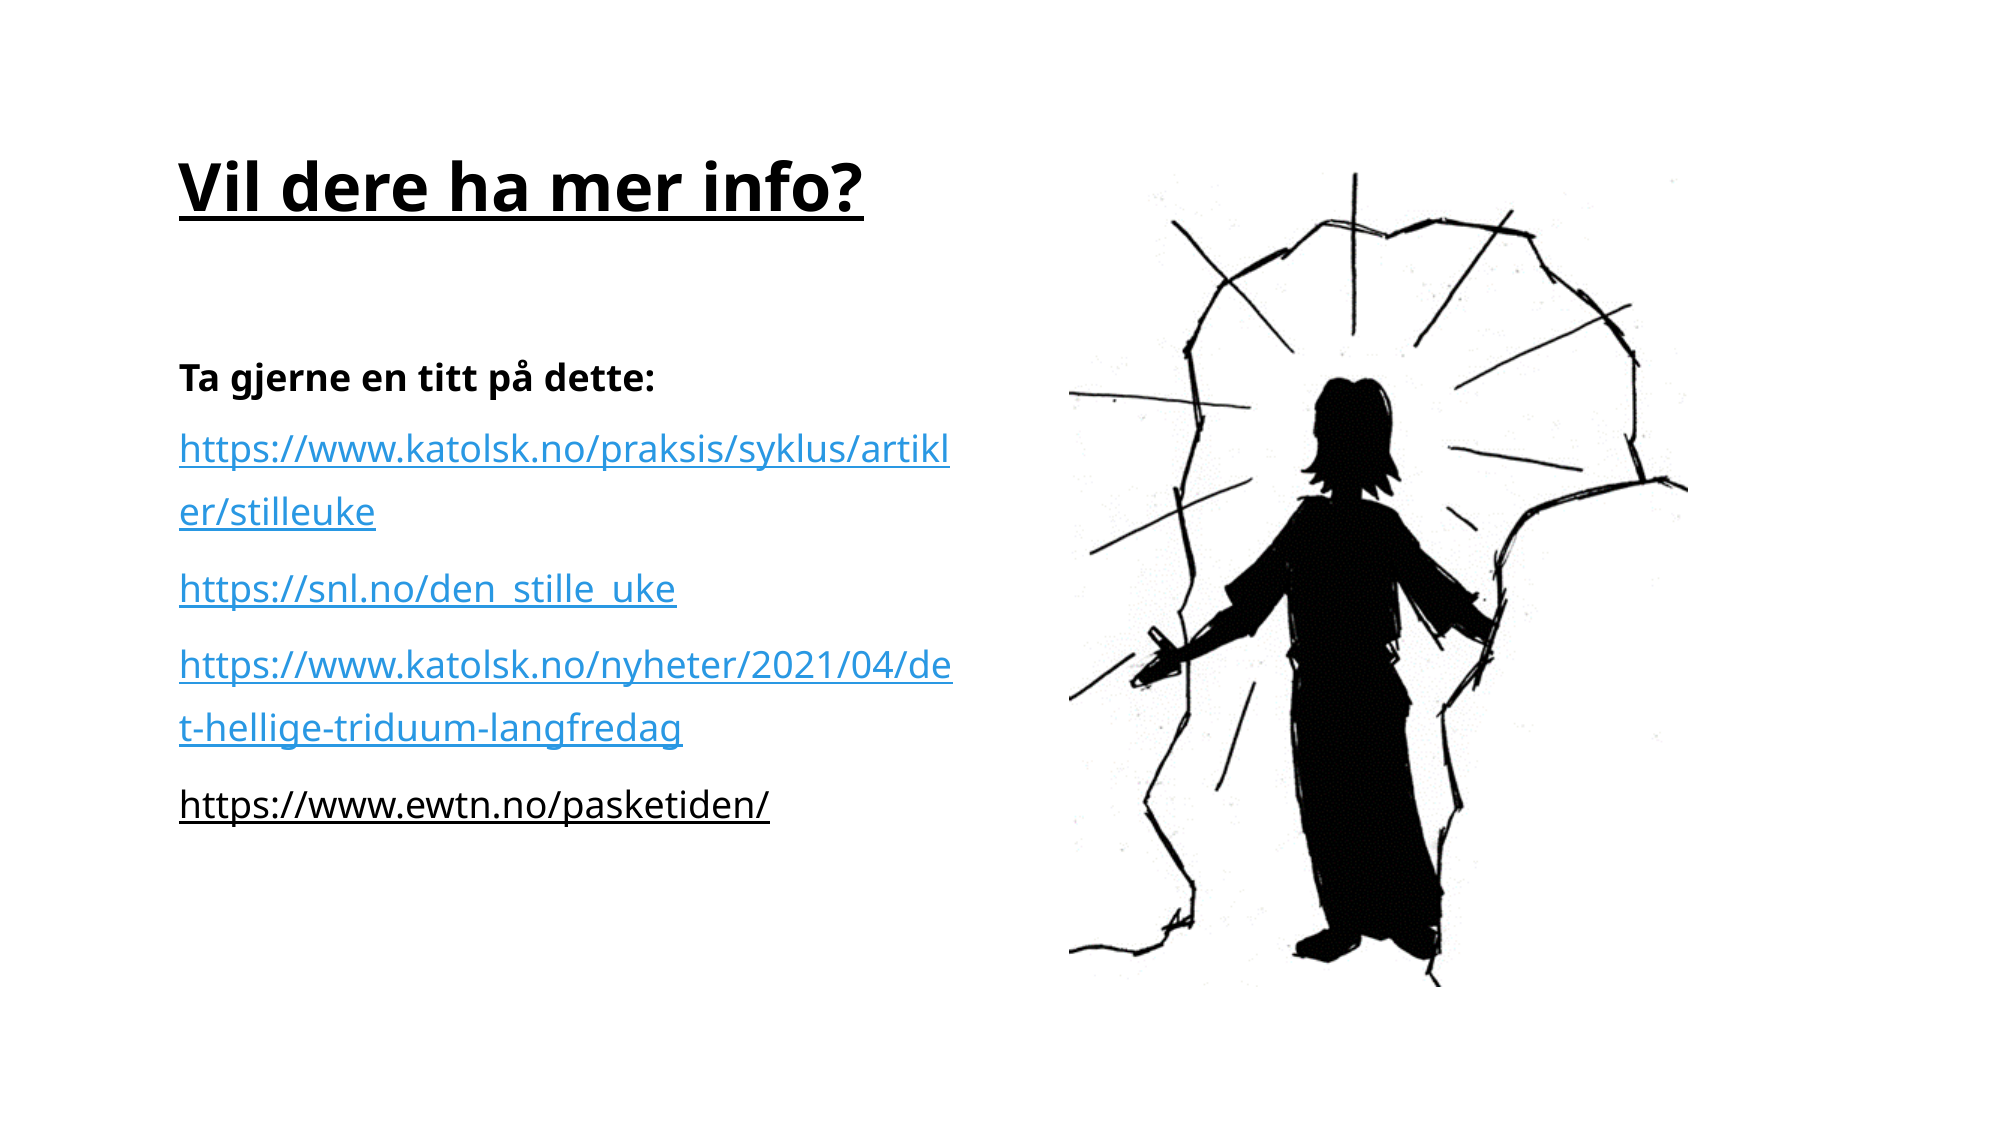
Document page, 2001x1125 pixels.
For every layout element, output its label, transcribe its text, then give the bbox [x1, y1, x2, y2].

text_box Vil dere ha mer info? [164, 137, 954, 277]
picture [1069, 137, 1688, 987]
text_box Ta gjerne en titt på dette: https://www.katolsk.no/praksis/syklus/artikler/stilleuke https://snl.no/den_stille_uke https://www.katolsk.no/nyheter/2021/04/det-hellige-triduum-langfredag https://www.ewtn.no/pasketiden/ [164, 343, 972, 758]
